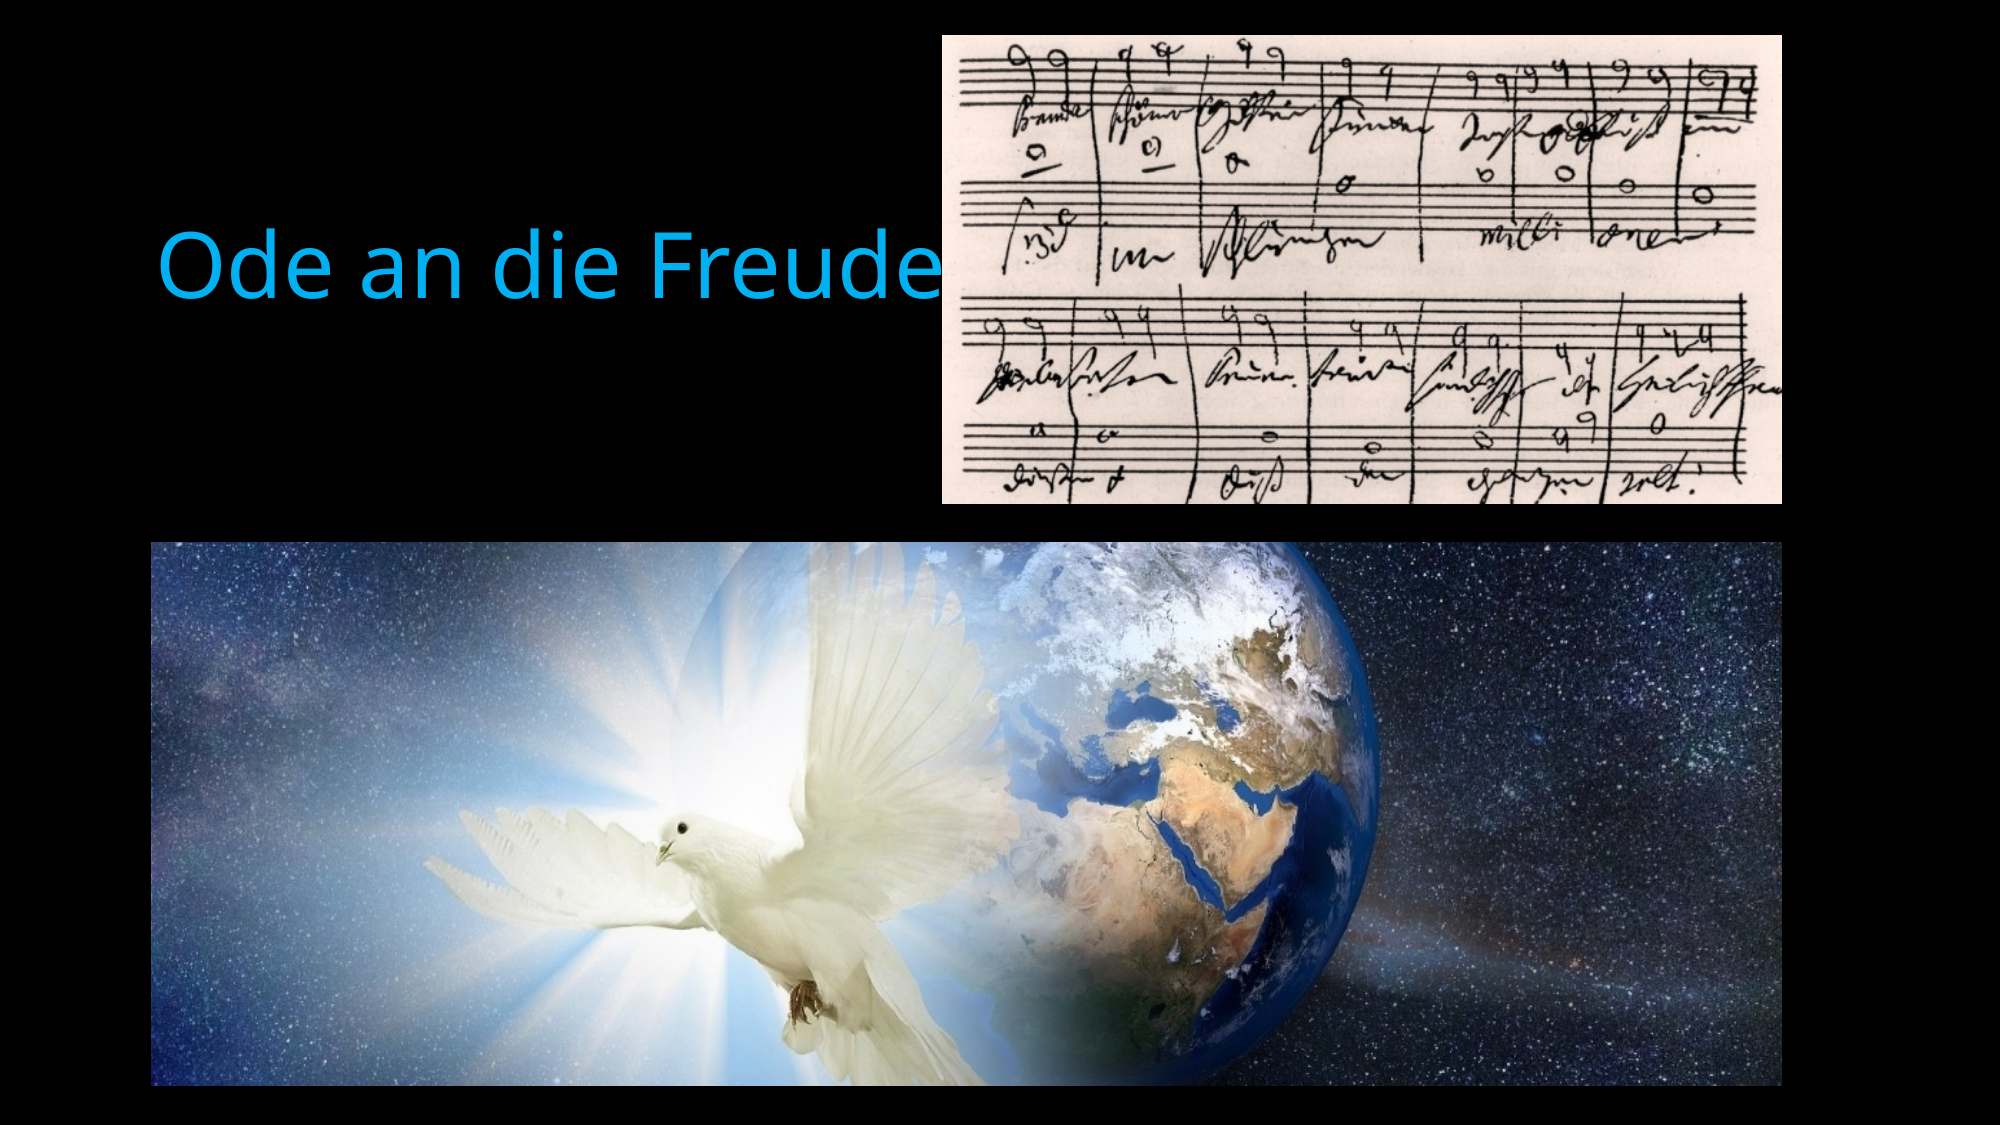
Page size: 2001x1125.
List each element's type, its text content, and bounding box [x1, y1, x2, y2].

title Ode an die Freude [140, 160, 942, 379]
picture [942, 35, 1782, 504]
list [151, 542, 1782, 1086]
